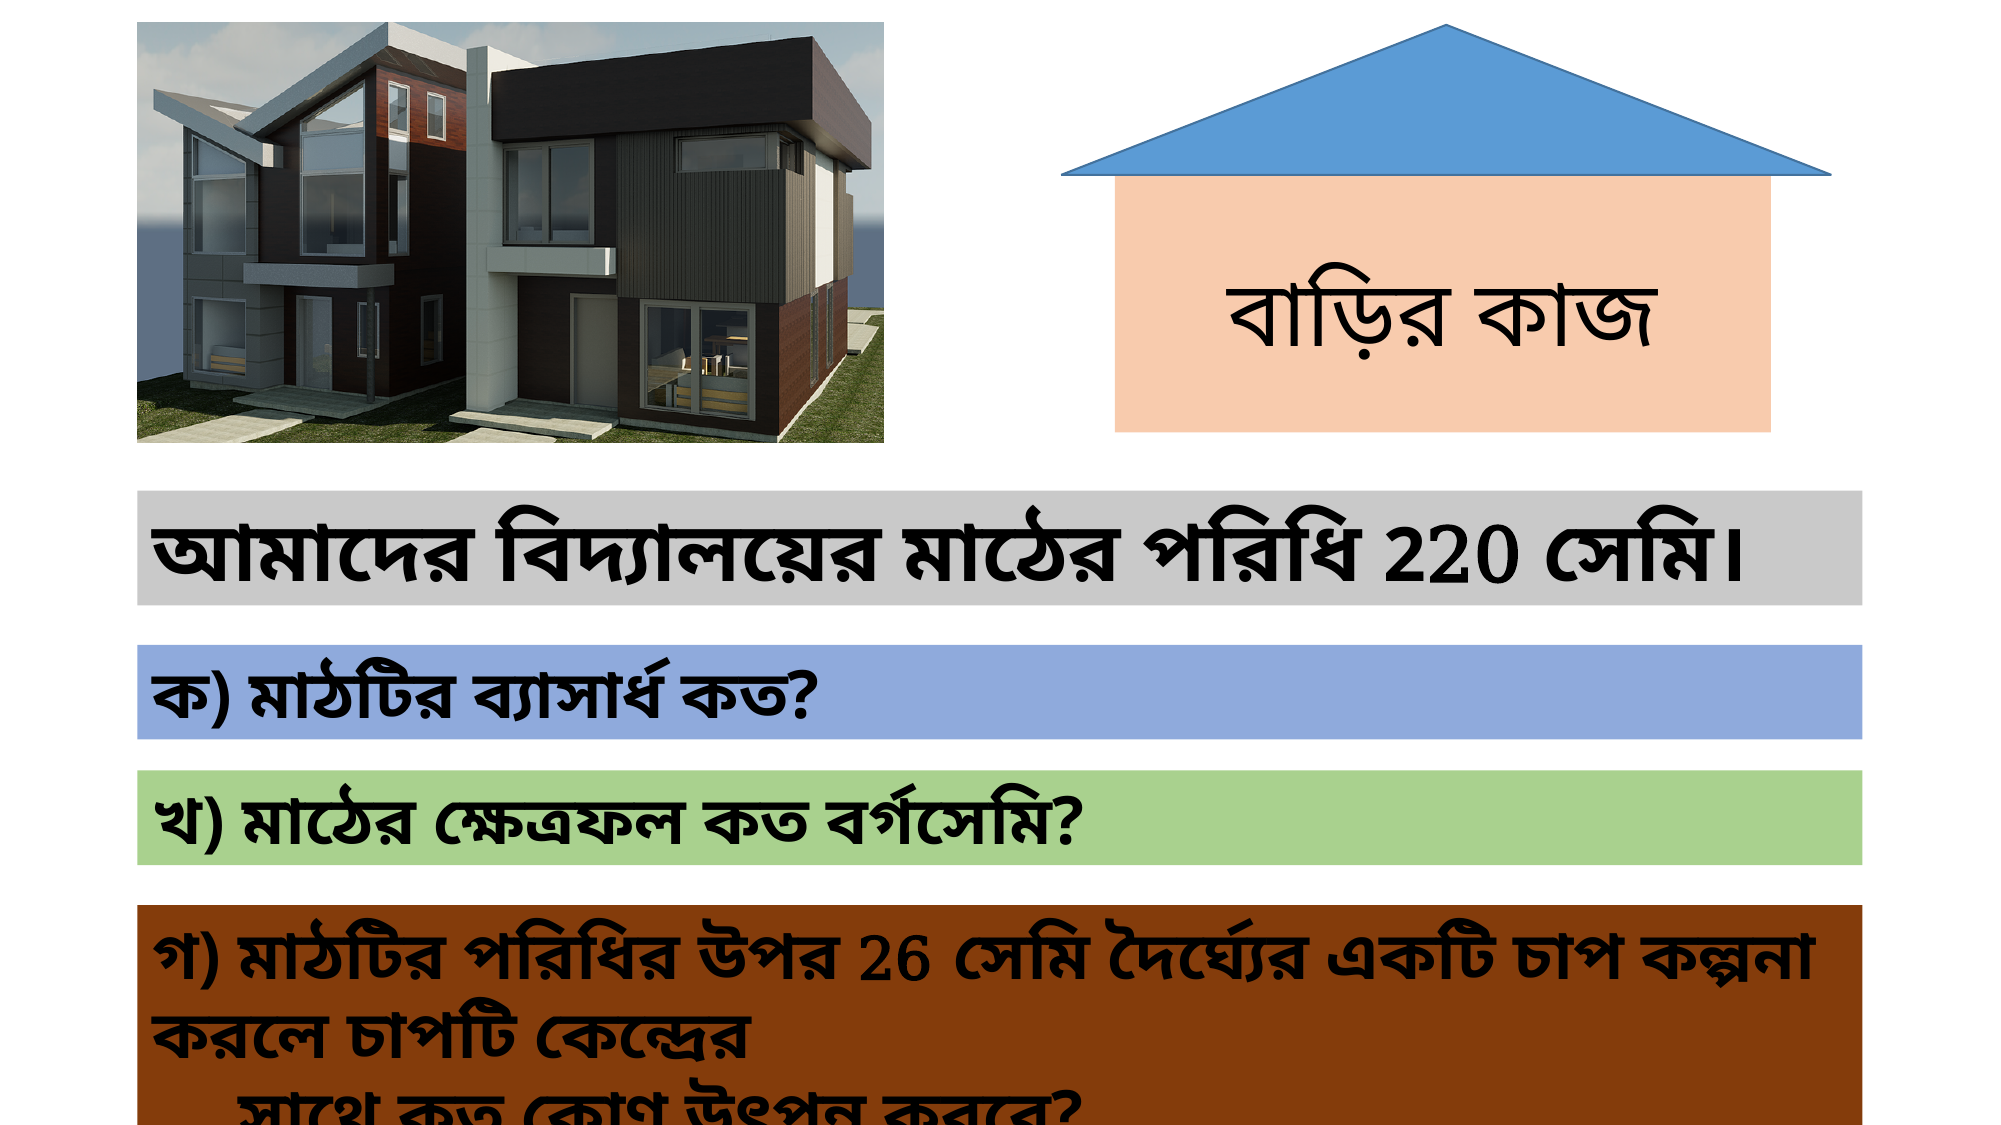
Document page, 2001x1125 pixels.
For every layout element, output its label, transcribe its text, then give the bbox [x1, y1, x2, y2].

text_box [1061, 24, 1832, 433]
picture [137, 22, 884, 443]
text_box আমাদের বিদ্যালয়ের মাঠের পরিধি 220 সেমি। [137, 490, 1863, 606]
text_box গ) মাঠটির পরিধির উপর 26 সেমি দৈর্ঘ্যের একটি চাপ কল্পনা করলে চাপটি কেন্দ্রের সাথে কত কোণ উৎপন্ন করবে? [137, 905, 1863, 1125]
text_box খ) মাঠের ক্ষেত্রফল কত বর্গসেমি? [137, 770, 1863, 866]
text_box ক) মাঠটির ব্যাসার্ধ কত? [137, 644, 1863, 740]
